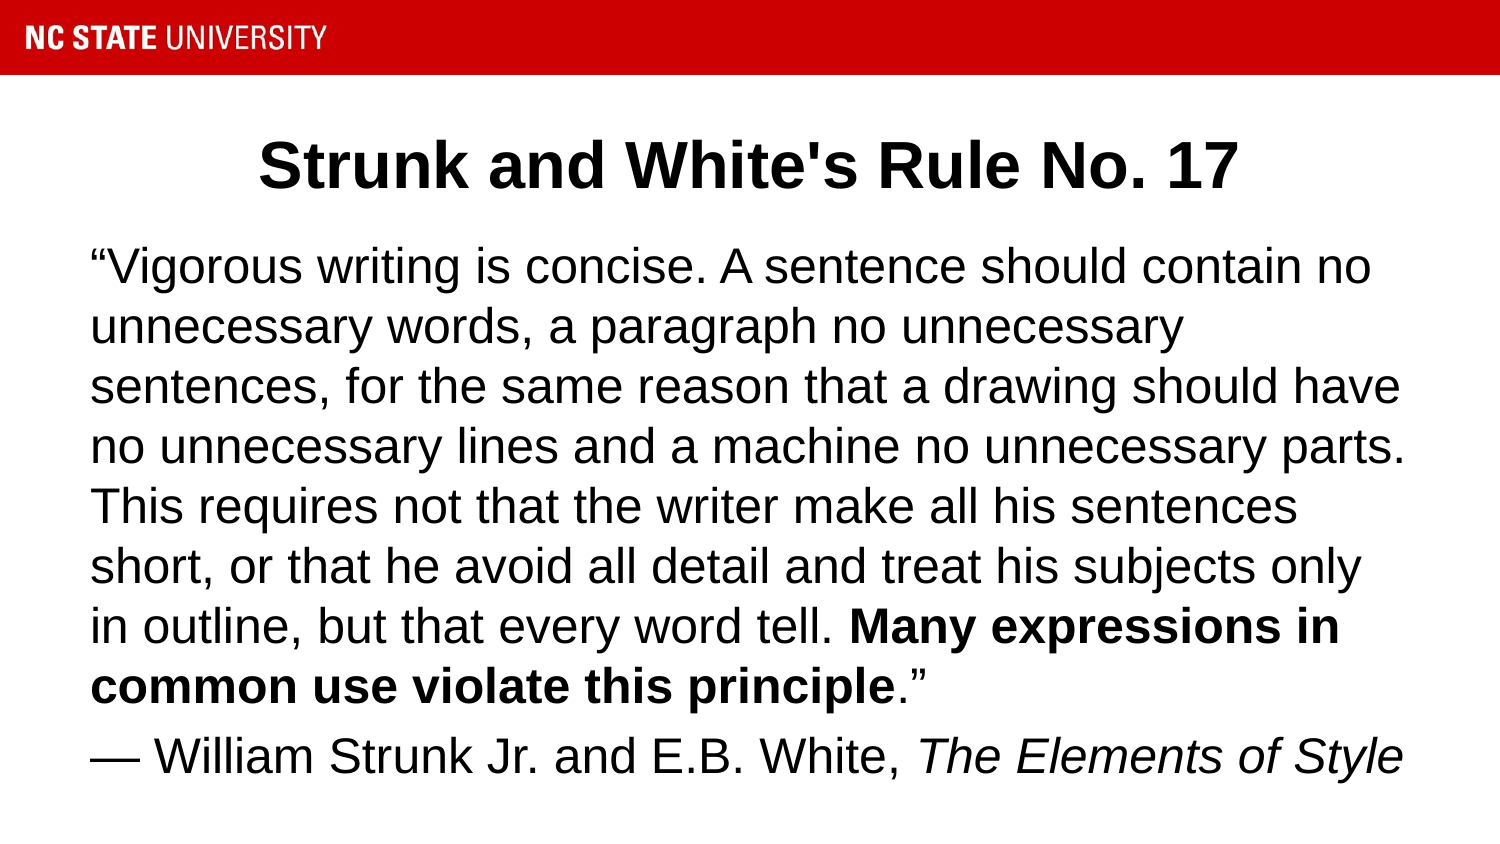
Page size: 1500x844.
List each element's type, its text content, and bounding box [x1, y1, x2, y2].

picture [0, 0, 1500, 75]
list “Vigorous writing is concise. A sentence should contain no unnecessary words, a paragraph no unnecessary sentences, for the same reason that a drawing should have no unnecessary lines and a machine no unnecessary parts. This requires not that the writer make all his sentences short, or that he avoid all detail and treat his subjects only in outline, but that every word tell. Many expressions in common use violate this principle.” — William Strunk Jr. and E.B. White, The Elements of Style [75, 226, 1425, 608]
title Strunk and White's Rule No. 17 [75, 96, 1425, 226]
